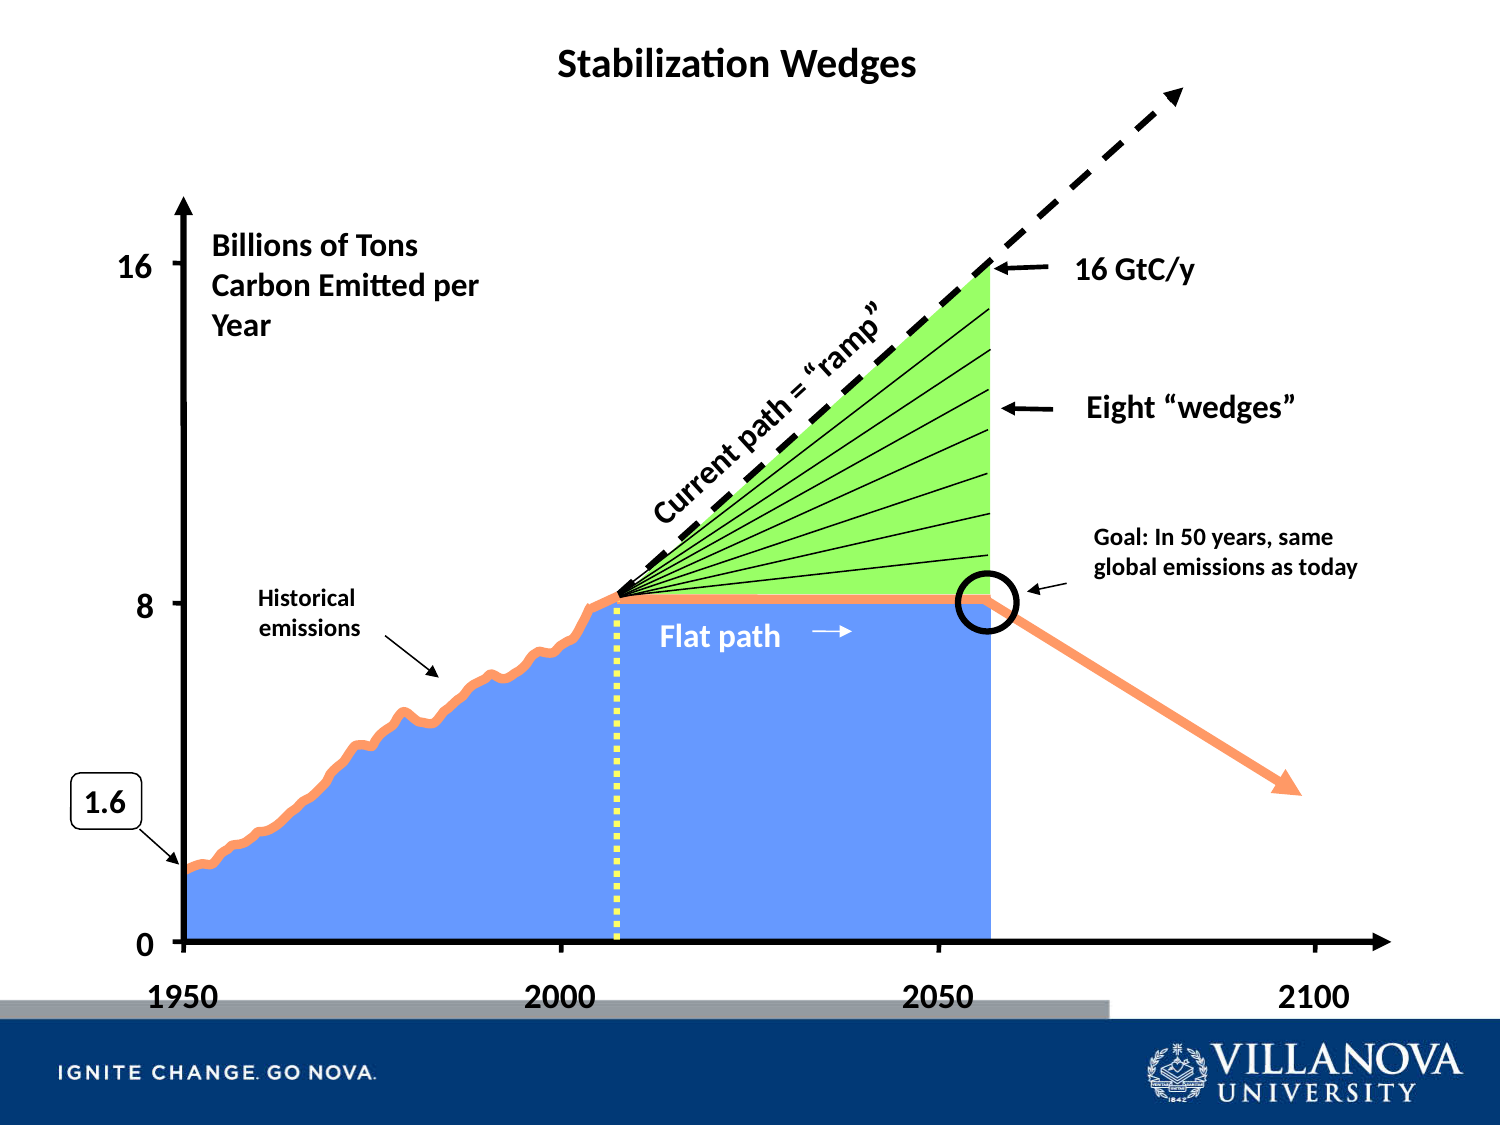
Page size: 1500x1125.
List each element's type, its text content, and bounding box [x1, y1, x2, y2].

text_box Goal: In 50 years, same global emissions as today [1079, 513, 1500, 589]
text_box 1.6 [68, 772, 79, 828]
text_box [957, 573, 1017, 632]
text_box [612, 599, 991, 940]
text_box [139, 829, 180, 865]
text_box 2000 [524, 972, 597, 1016]
text_box [177, 196, 190, 942]
text_box Flat path [645, 606, 921, 662]
text_box Billions of Tons Carbon Emitted per Year [197, 215, 521, 351]
text_box Eight “wedges” [1071, 378, 1312, 433]
text_box 1.6 [133, 772, 148, 828]
text_box [184, 599, 616, 874]
text_box [185, 605, 592, 871]
text_box Current path = “ramp” [623, 0, 1221, 548]
text_box Historical emissions [184, 573, 436, 649]
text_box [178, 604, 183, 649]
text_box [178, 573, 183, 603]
text_box 8 [135, 582, 155, 626]
text_box [993, 262, 1049, 275]
text_box 2100 [1277, 972, 1351, 1016]
text_box 2050 [901, 972, 975, 1016]
text_box [70, 772, 142, 830]
text_box [1027, 582, 1067, 596]
text_box Stabilization Wedges [542, 28, 932, 94]
text_box [184, 874, 628, 941]
text_box 16 [116, 242, 153, 286]
text_box [402, 649, 439, 678]
text_box 0 [135, 921, 155, 964]
text_box [1316, 935, 1392, 949]
text_box [812, 625, 853, 638]
text_box 1950 [146, 972, 219, 1016]
text_box 16 GtC/y [1059, 239, 1211, 295]
text_box [624, 263, 991, 595]
text_box [1013, 617, 1303, 796]
text_box [1000, 402, 1054, 415]
picture [0, 0, 1500, 1125]
text_box [1169, 87, 1184, 101]
